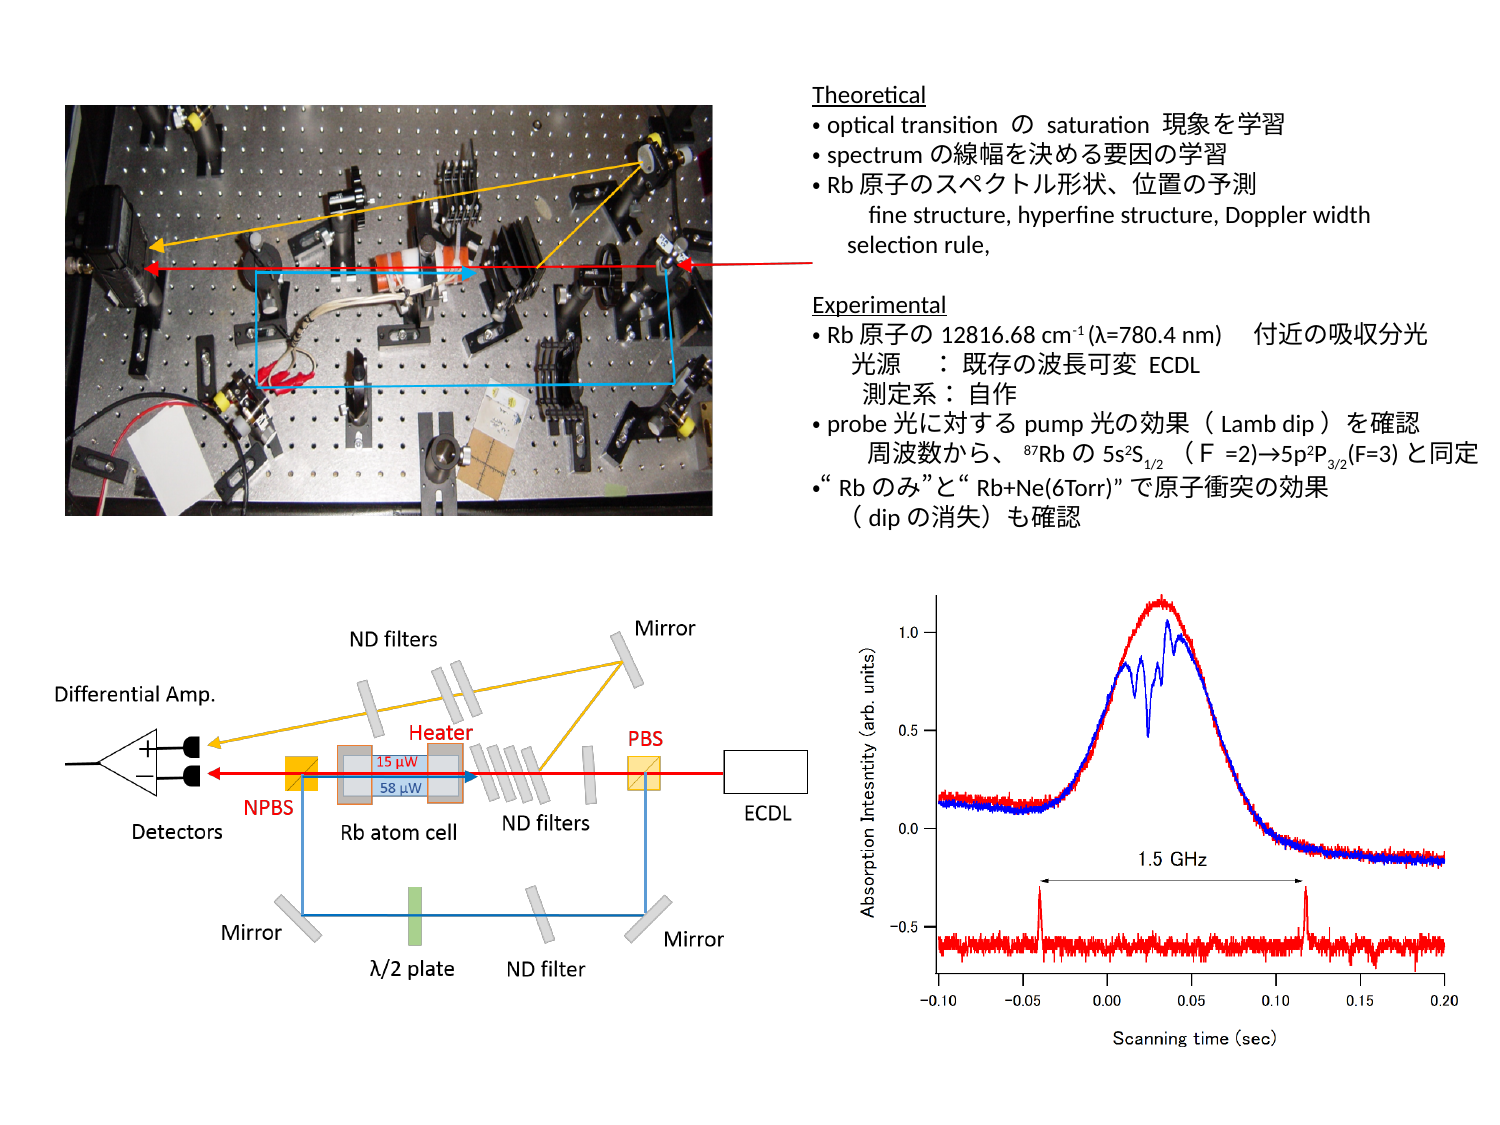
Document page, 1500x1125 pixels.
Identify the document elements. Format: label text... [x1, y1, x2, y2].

picture [39, 605, 808, 997]
picture [65, 105, 813, 516]
text_box Theoretical ・optical transition の saturation 現象を学習 ・spectrumの線幅を決める要因の学習 ・Rb原子のスペクトル形状、位置の予測 fine structure, hyperfine structure, Doppler width selection rule, Experimental ・Rb原子の12816.68 cm-1 (λ=780.4 nm) 付近の吸収分光 光源 ： 既存の波長可変 ECDL 測定系： 自作 ・probe光に対するpump光の効果（Lamb dip）を確認 周波数から、87Rbの5s2S1/2（Ｆ=2)→5p2P3/2(F=3)と同定 ・“Rbのみ”と“Rb+Ne(6Torr)”で原子衝突の効果 （dipの消失）も確認 [797, 71, 1495, 540]
picture [830, 578, 1479, 1062]
